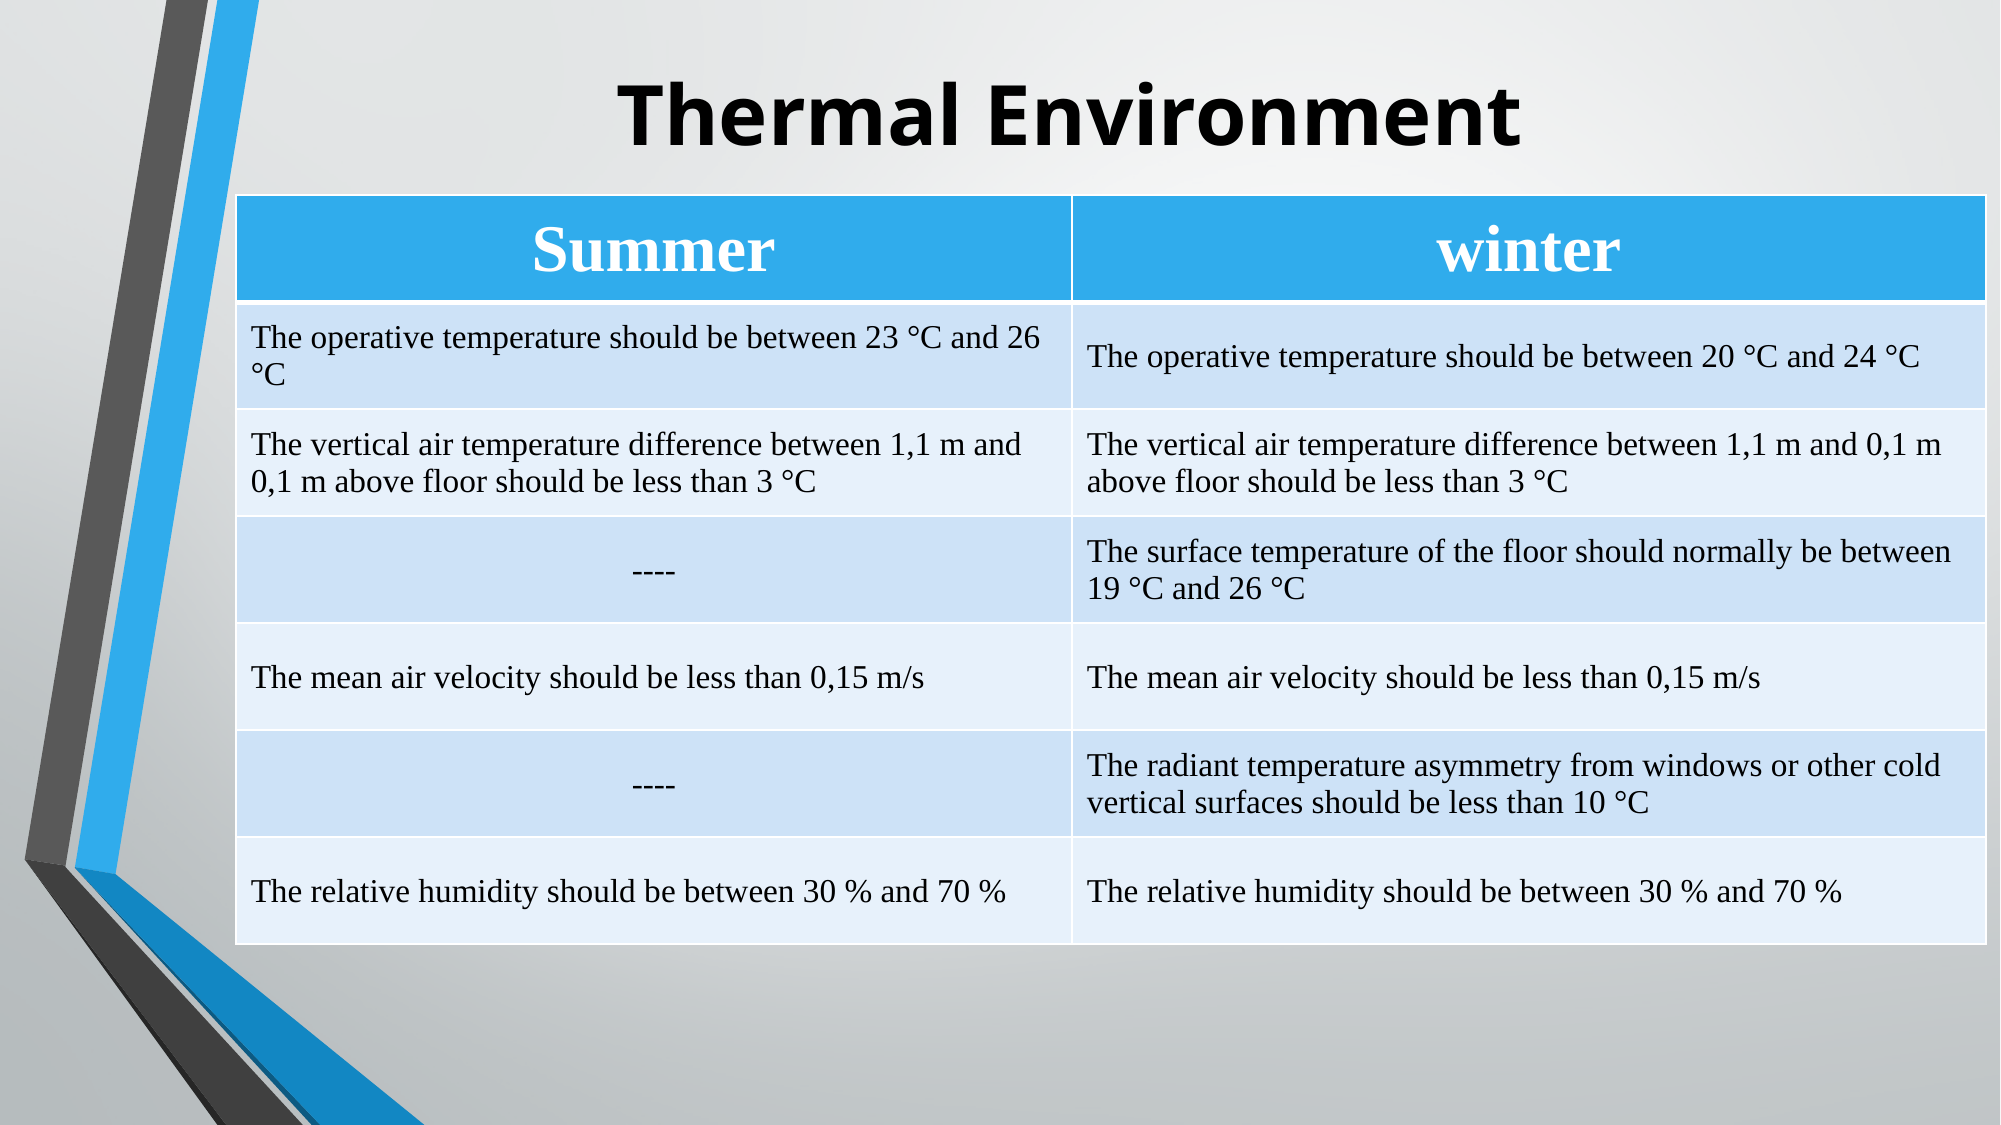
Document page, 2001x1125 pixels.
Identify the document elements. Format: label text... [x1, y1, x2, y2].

table_cell The operative temperature should be between 20 °C and 24 °C [1073, 305, 1985, 408]
table_cell The relative humidity should be between 30 % and 70 % [1073, 838, 1985, 943]
table_cell The operative temperature should be between 23 °C and 26 °C [237, 305, 1071, 408]
table_cell The relative humidity should be between 30 % and 70 % [237, 838, 1071, 943]
table_cell The surface temperature of the floor should normally be between 19 °C and 26 °C [1073, 517, 1985, 622]
table_cell The mean air velocity should be less than 0,15 m/s [237, 624, 1071, 729]
table_cell The mean air velocity should be less than 0,15 m/s [1073, 624, 1985, 729]
table_cell ---- [237, 517, 1071, 622]
table_header winter [1073, 196, 1985, 300]
title Thermal Environment [248, 18, 1892, 194]
table_cell ---- [237, 731, 1071, 836]
table_header Summer [237, 196, 1071, 300]
table_cell The radiant temperature asymmetry from windows or other cold vertical surfaces should be less than 10 °C [1073, 731, 1985, 836]
table_cell The vertical air temperature difference between 1,1 m and 0,1 m above floor should be less than 3 °C [1073, 410, 1985, 515]
table_cell The vertical air temperature difference between 1,1 m and 0,1 m above floor should be less than 3 °C [237, 410, 1071, 515]
